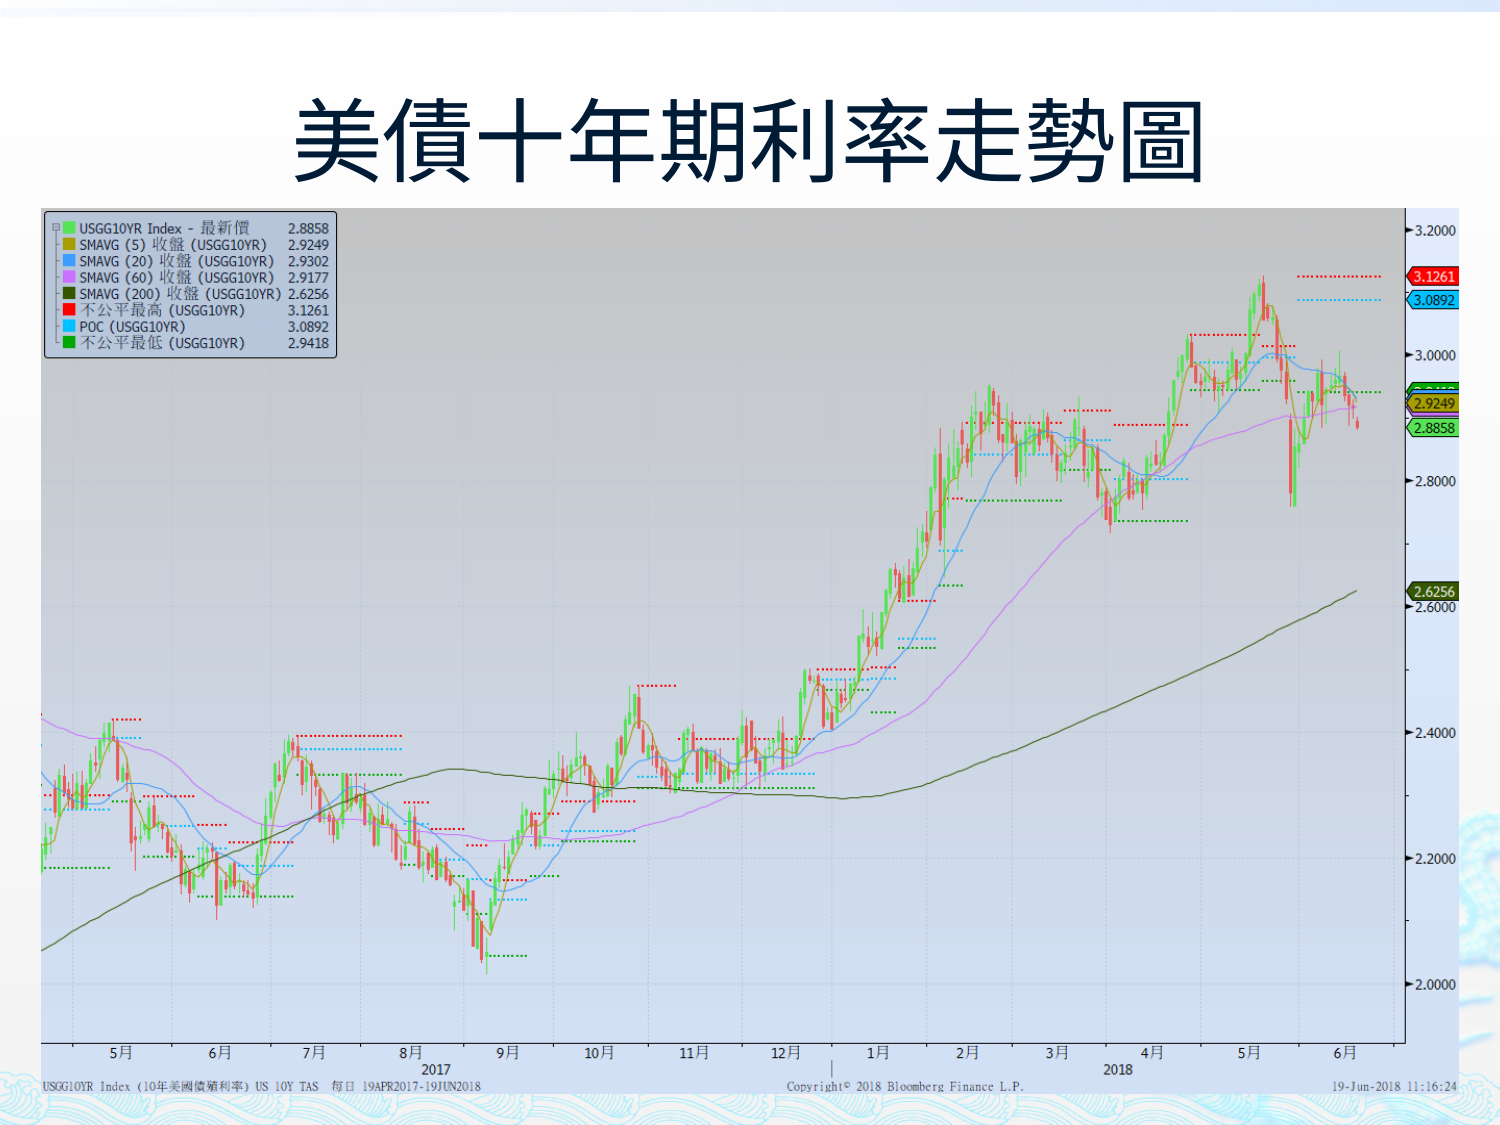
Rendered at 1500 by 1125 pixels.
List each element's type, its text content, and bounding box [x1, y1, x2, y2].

picture [40, 207, 1460, 1095]
title 美債十年期利率走勢圖 [75, 45, 1425, 207]
